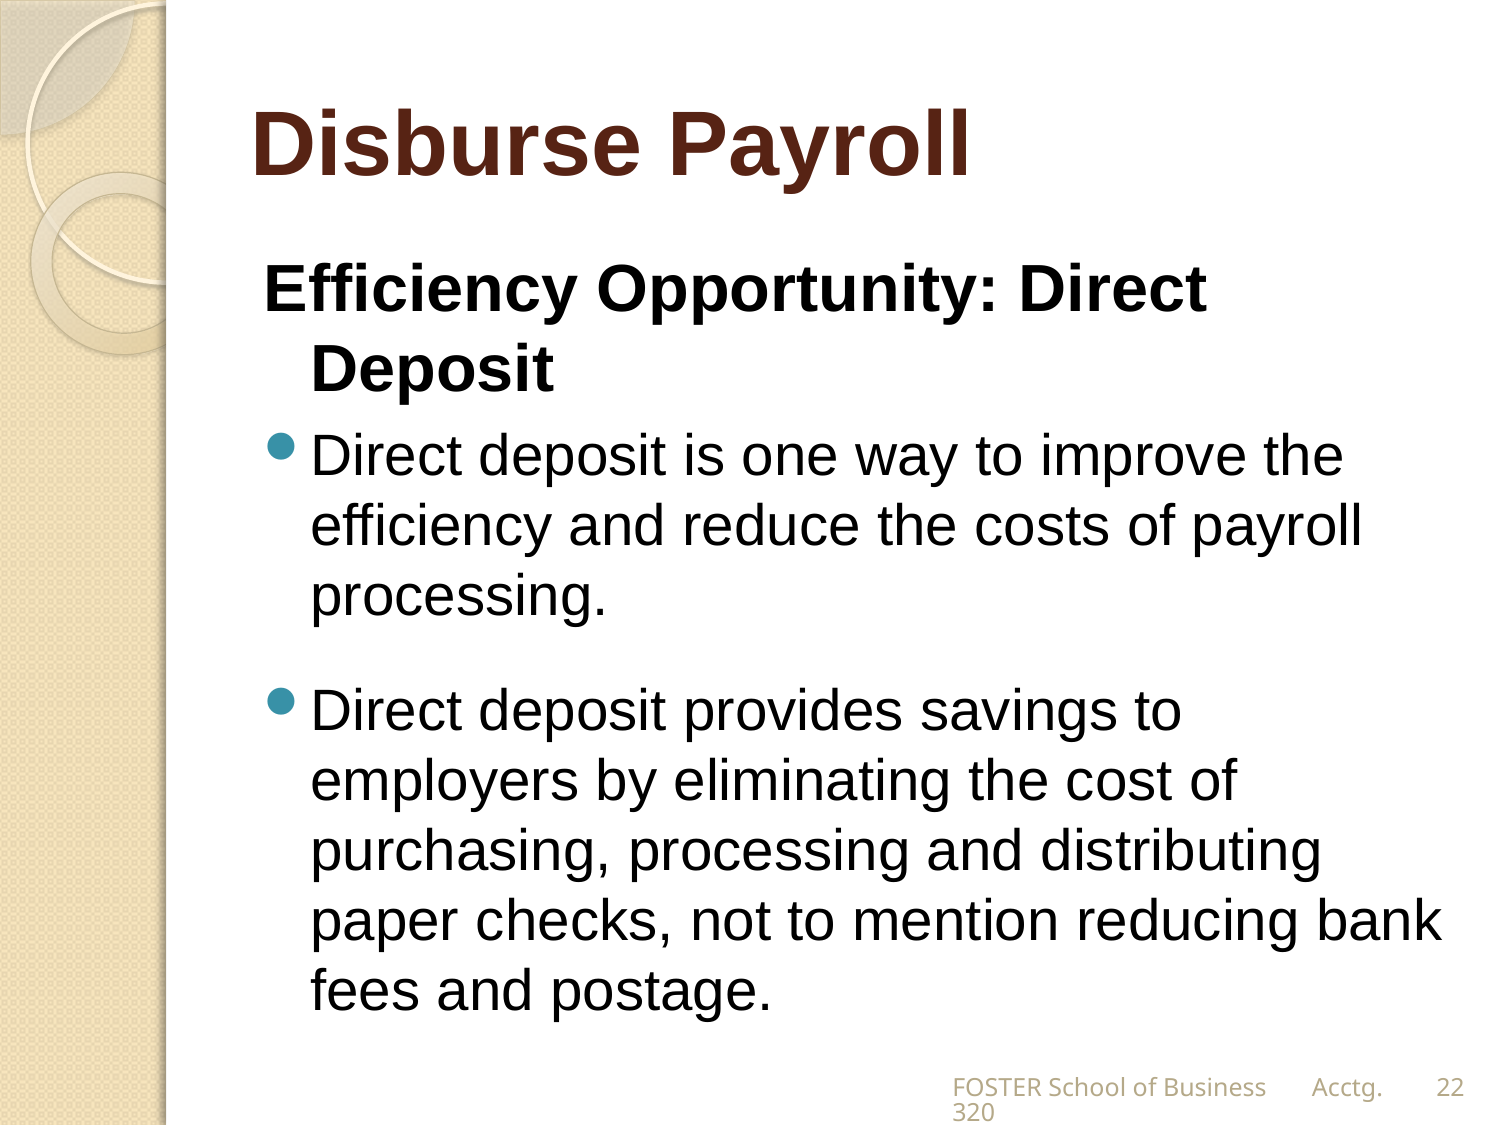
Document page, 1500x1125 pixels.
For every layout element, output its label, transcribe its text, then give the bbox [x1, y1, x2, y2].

footer FOSTER School of Business Acctg.320 [937, 1034, 1413, 1113]
title Disburse Payroll [235, 45, 1466, 233]
list Efficiency Opportunity: Direct Deposit Direct deposit is one way to improve the efficiency and reduce the costs of payroll processing. Direct deposit provides savings to employers by eliminating the cost of purchasing, processing and distributing paper checks, not to mention reducing bank fees and postage. [235, 237, 1466, 1025]
slide_number 22 [1413, 1034, 1488, 1113]
